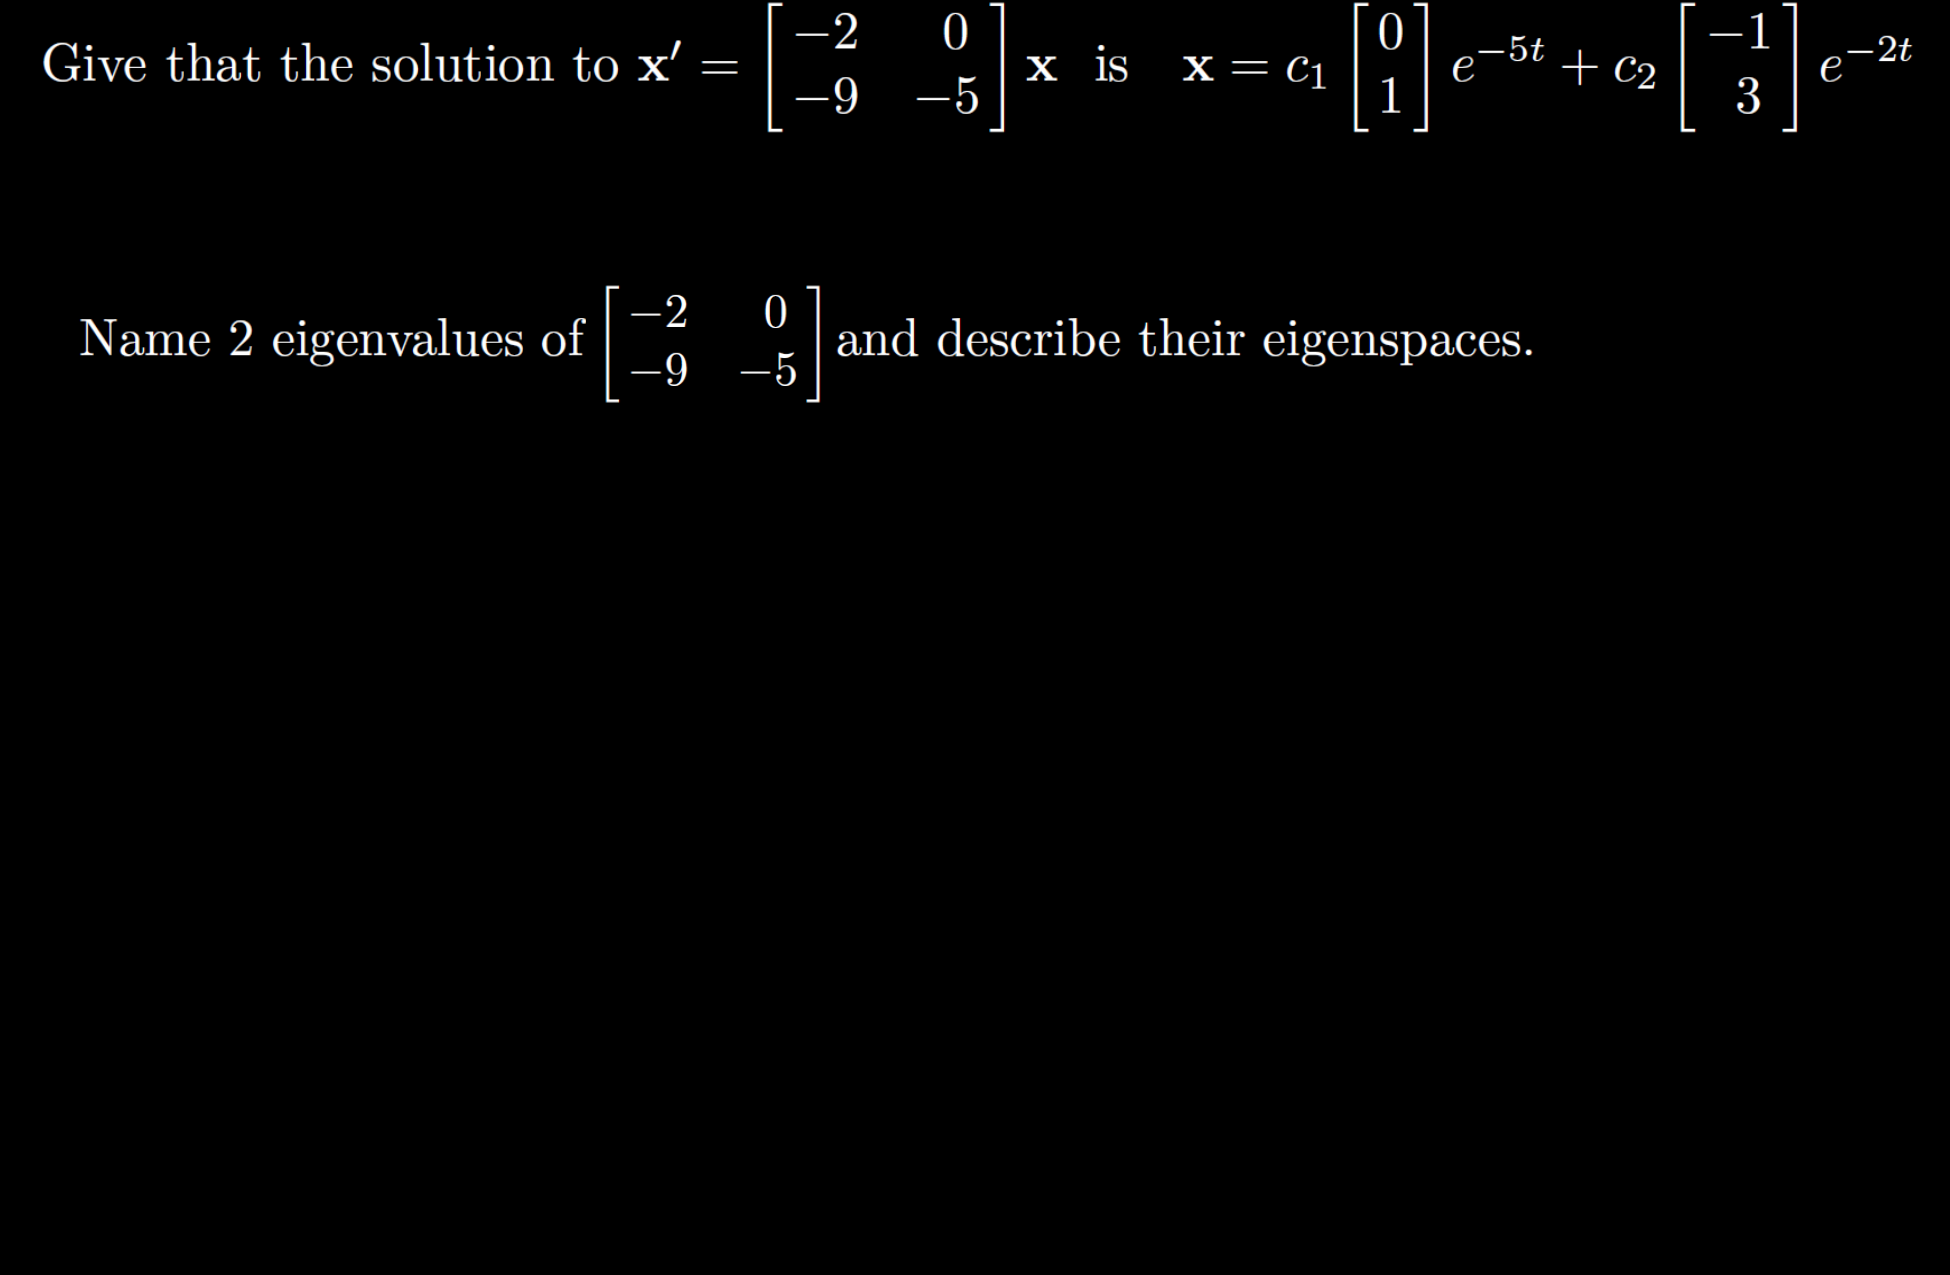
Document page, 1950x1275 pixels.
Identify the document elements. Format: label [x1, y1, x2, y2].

picture [0, 0, 1950, 161]
picture [31, 254, 1950, 443]
